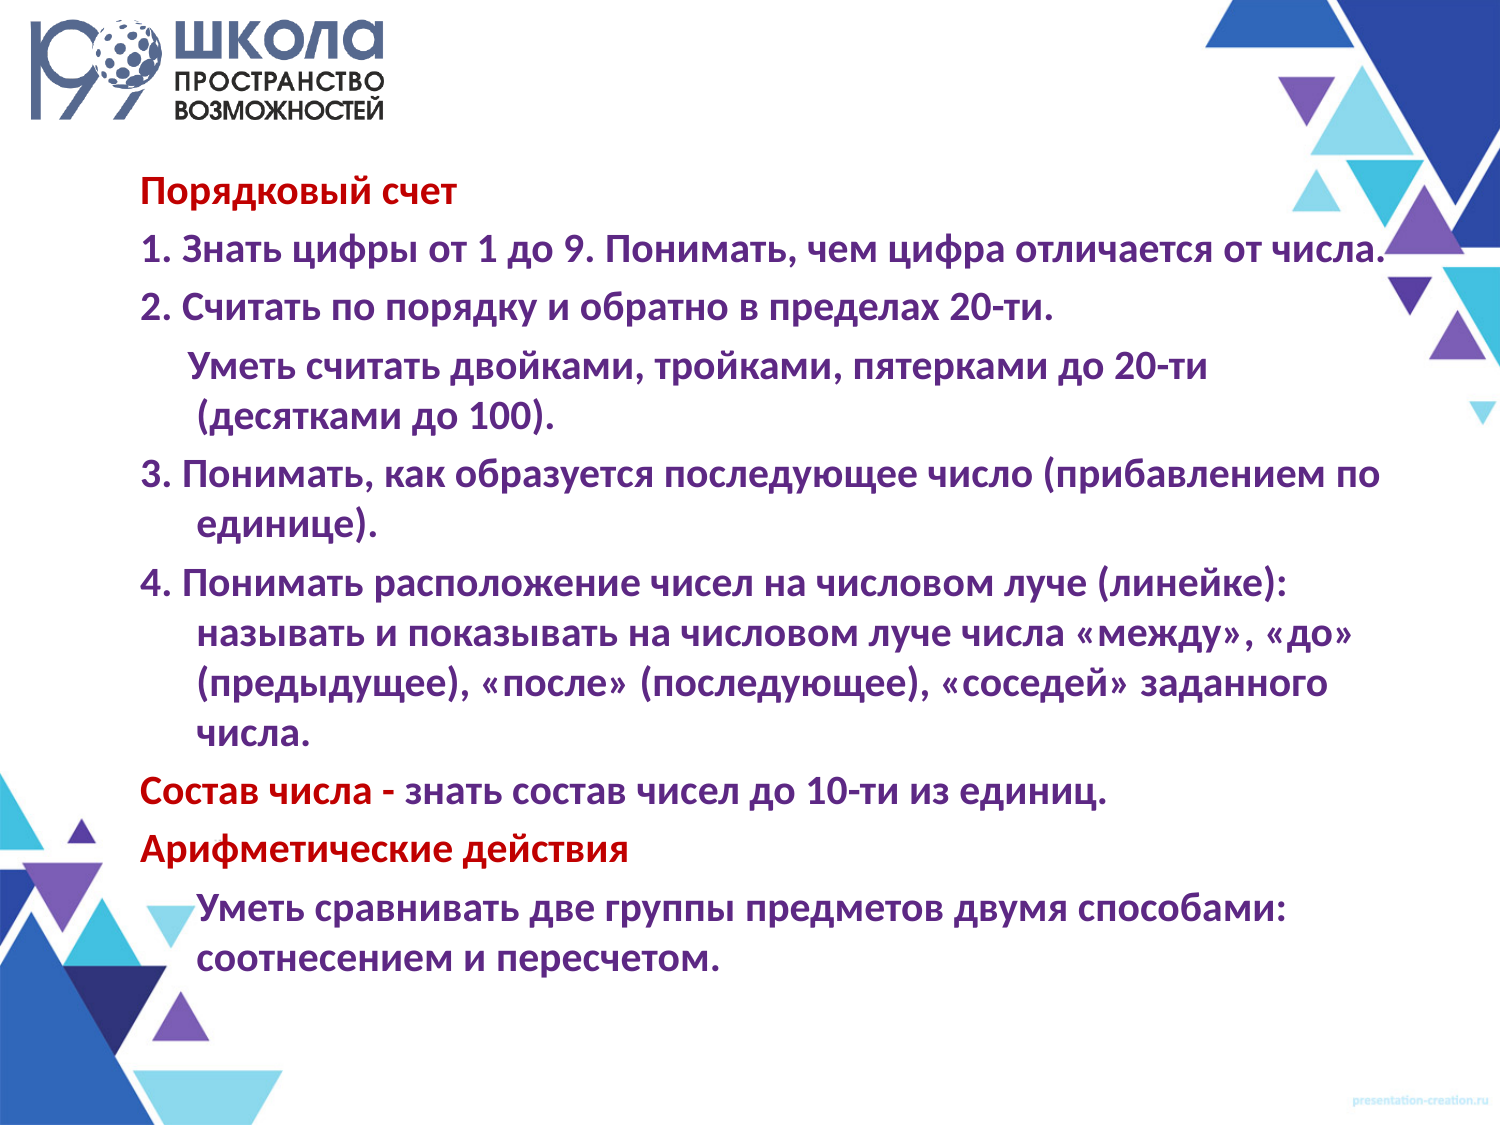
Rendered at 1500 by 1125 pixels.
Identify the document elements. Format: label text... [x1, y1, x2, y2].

picture [0, 0, 1500, 1125]
list Порядковый счет 1. Знать цифры от 1 до 9. Понимать, чем цифра отличается от числа. 2. Считать по порядку и обратно в пределах 20-ти. Уметь считать двойками, тройками, пятерками до 20-ти (десятками до 100). 3. Понимать, как образуется последующее число (прибавлением по единице). 4. Понимать расположение чисел на числовом луче (линейке): называть и показывать на числовом луче числа «между», «до» (предыдущее), «после» (последующее), «соседей» заданного числа. Состав числа - знать состав чисел до 10-ти из единиц. Арифметические действия Уметь сравнивать две группы предметов двумя способами: соотнесением и пересчетом. [125, 155, 1430, 1093]
